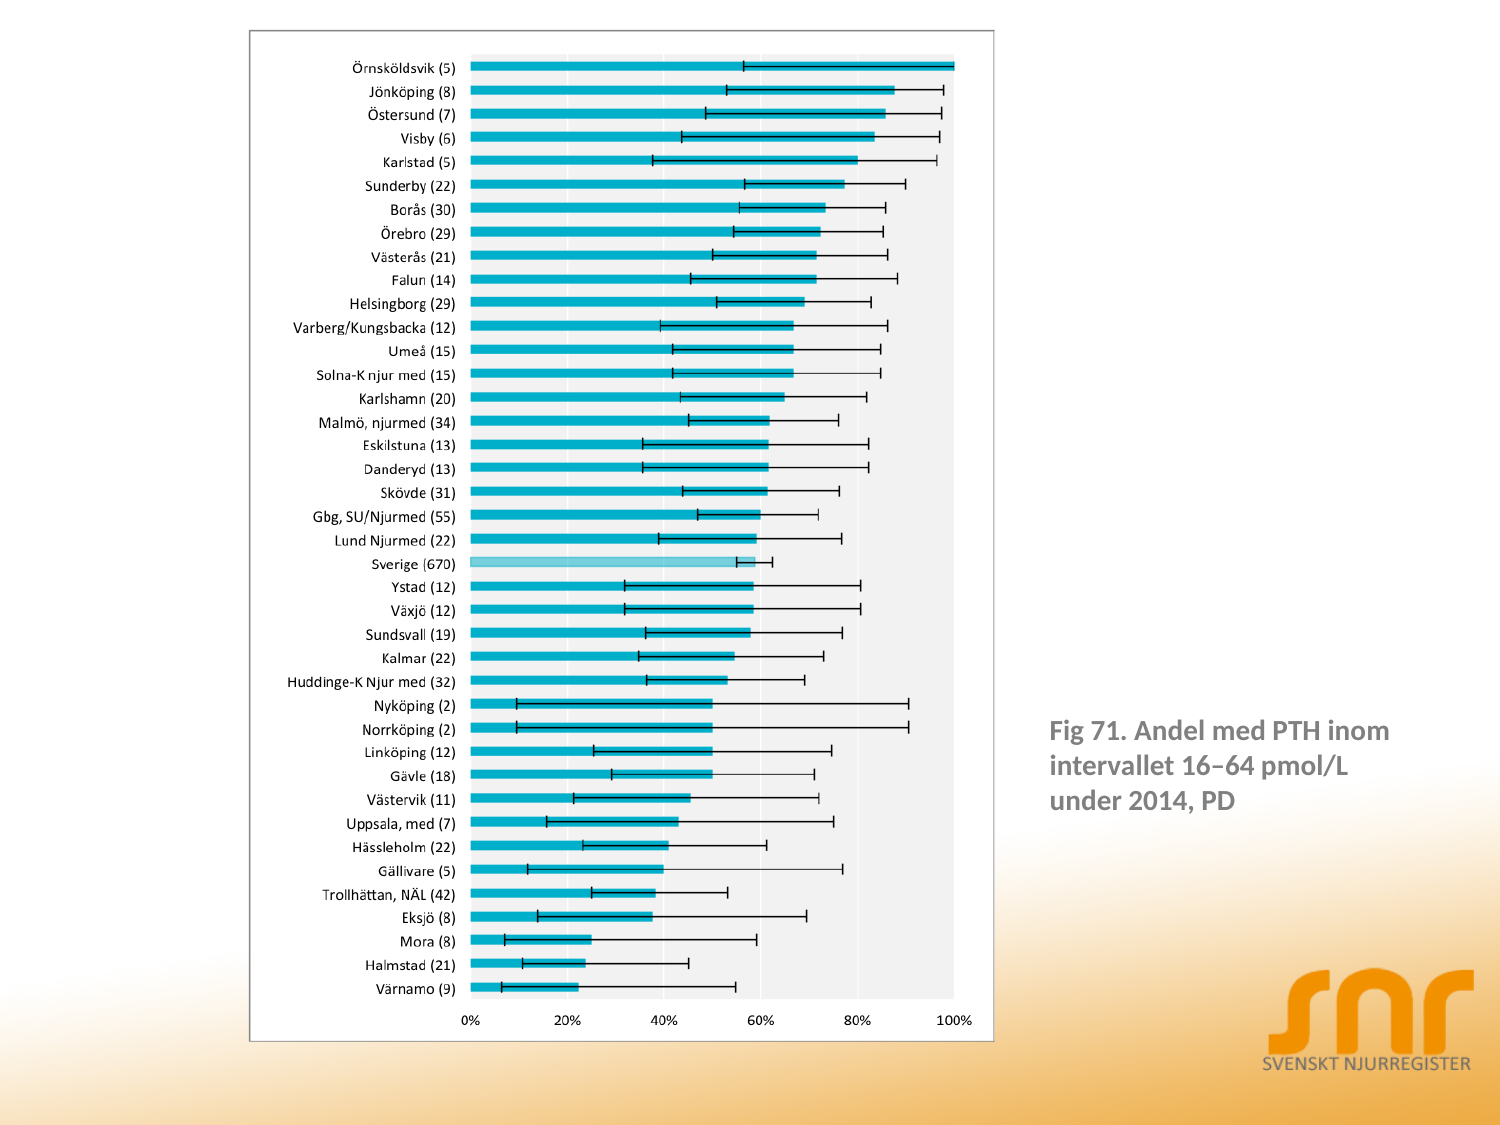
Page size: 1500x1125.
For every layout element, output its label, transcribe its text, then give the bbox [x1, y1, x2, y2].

picture [0, 0, 1500, 1125]
text_box Fig 71. Andel med PTH inom intervallet 16–64 pmol/L under 2014, PD [1034, 704, 1437, 824]
